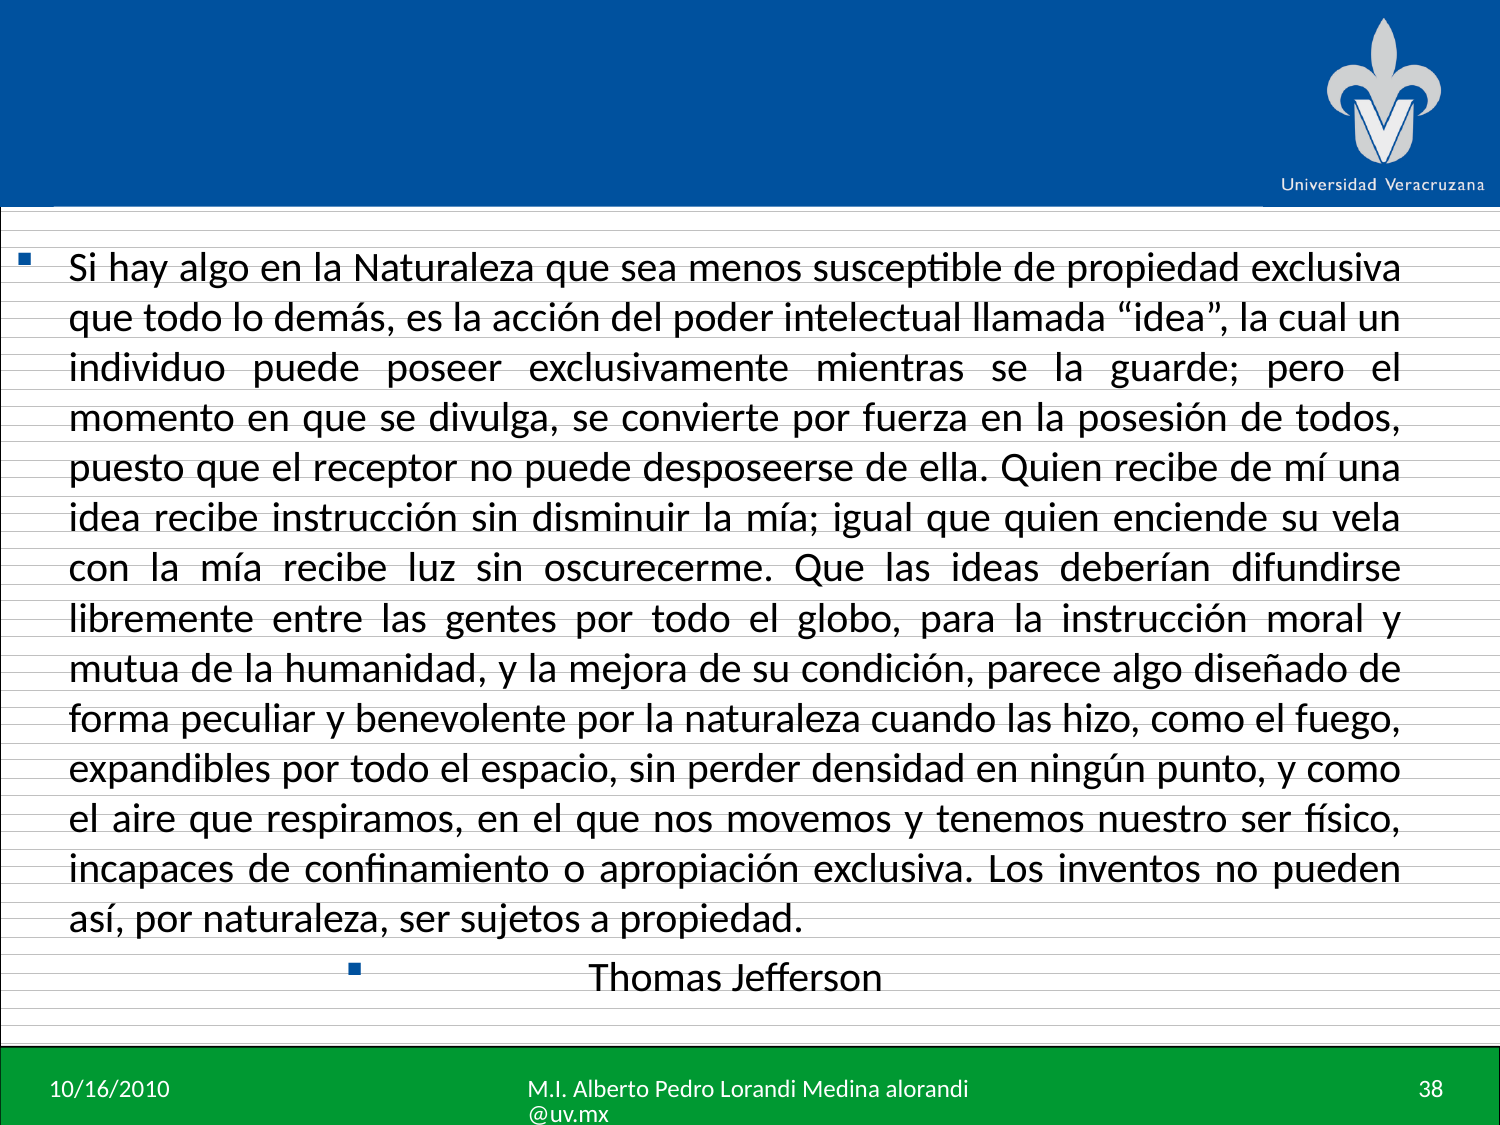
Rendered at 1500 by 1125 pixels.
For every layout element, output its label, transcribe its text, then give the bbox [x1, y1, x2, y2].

picture [1263, 0, 1500, 207]
footer M.I. Alberto Pedro Lorandi Medina alorandi@uv.mx [512, 1057, 988, 1118]
slide_number 38 [1108, 1057, 1459, 1118]
list Si hay algo en la Naturaleza que sea menos susceptible de propiedad exclusiva que todo lo demás, es la acción del poder intelectual llamada “idea”, la cual un individuo puede poseer exclusivamente mientras se la guarde; pero el momento en que se divulga, se convierte por fuerza en la posesión de todos, puesto que el receptor no puede desposeerse de ella. Quien recibe de mí una idea recibe instrucción sin disminuir la mía; igual que quien enciende su vela con la mía recibe luz sin oscurecerme. Que las ideas deberían difundirse libremente entre las gentes por todo el globo, para la instrucción moral y mutua de la humanidad, y la mejora de su condición, parece algo diseñado de forma peculiar y benevolente por la naturaleza cuando las hizo, como el fuego, expandibles por todo el espacio, sin perder densidad en ningún punto, y como el aire que respiramos, en el que nos movemos y tenemos nuestro ser físico, incapaces de confinamiento o apropiación exclusiva. Los inventos no pueden así, por naturaleza, ser sujetos a propiedad. Thomas Jefferson [0, 231, 1418, 1024]
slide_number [33, 1057, 384, 1118]
